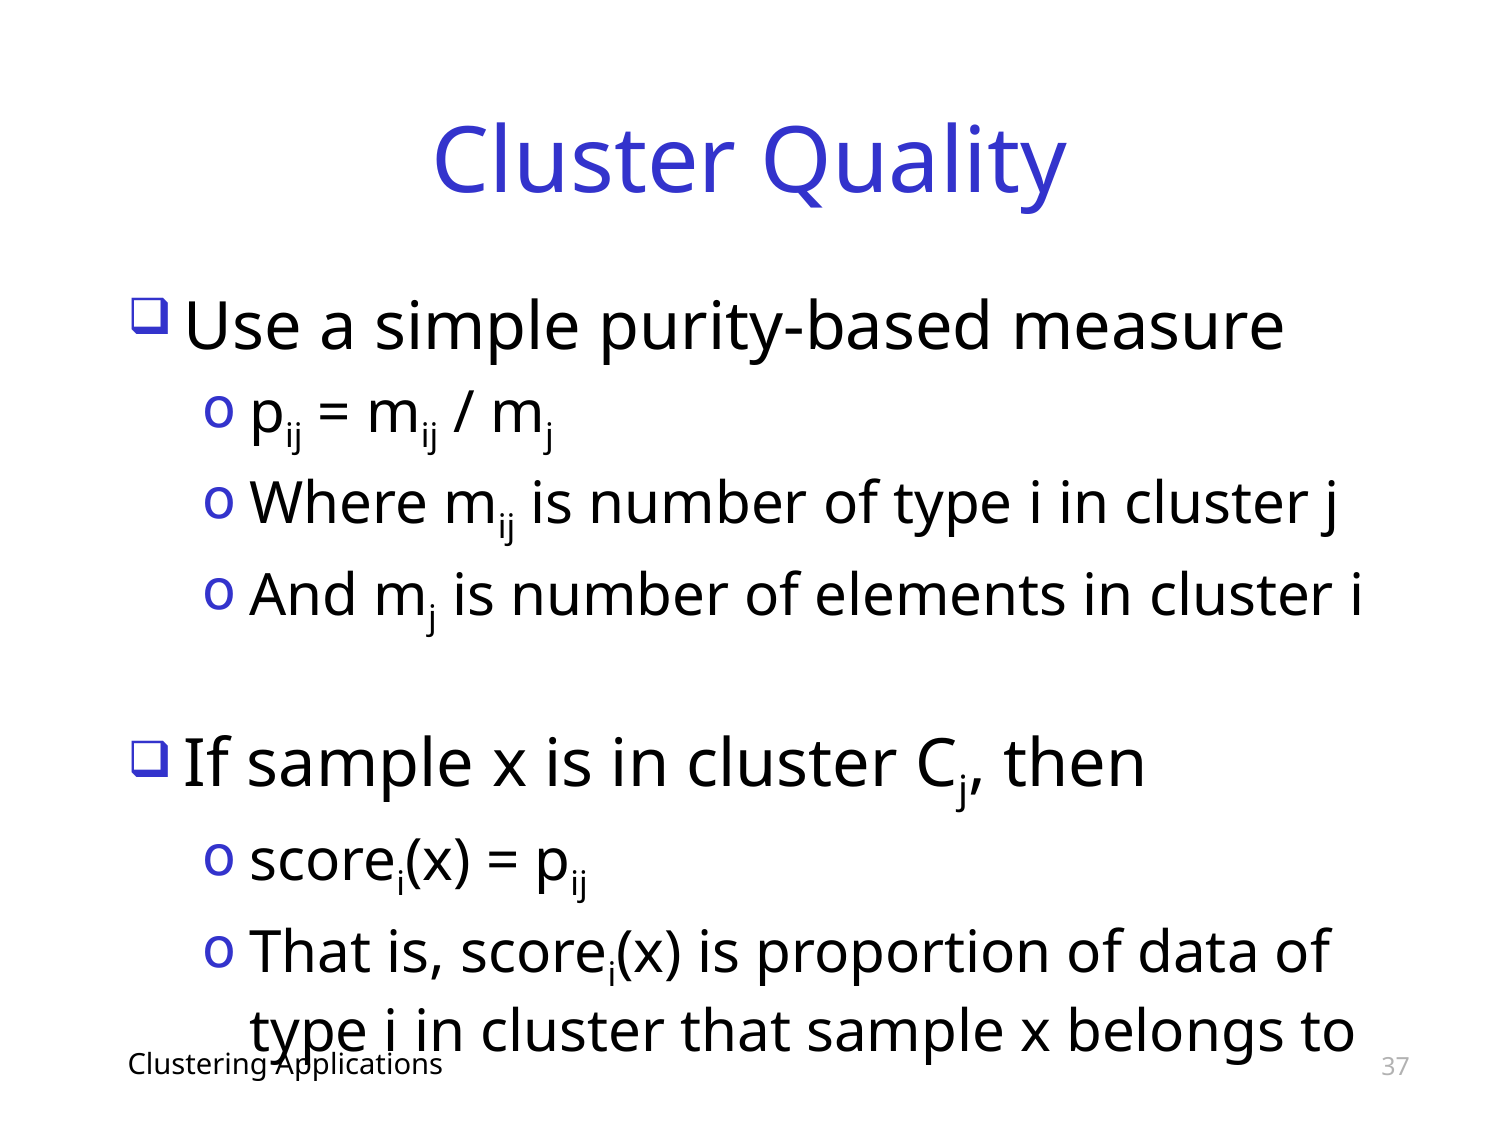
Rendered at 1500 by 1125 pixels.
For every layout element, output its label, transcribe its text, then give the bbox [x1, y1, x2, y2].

slide_number 37 [1074, 1037, 1425, 1098]
footer Clustering Applications [112, 1037, 776, 1101]
list Use a simple purity-based measure pij = mij / mj Where mij is number of type i in cluster j And mj is number of elements in cluster i If sample x is in cluster Cj, then scorei(x) = pij That is, scorei(x) is proportion of data of type i in cluster that sample x belongs to [112, 274, 1401, 1001]
title Cluster Quality [112, 62, 1388, 251]
